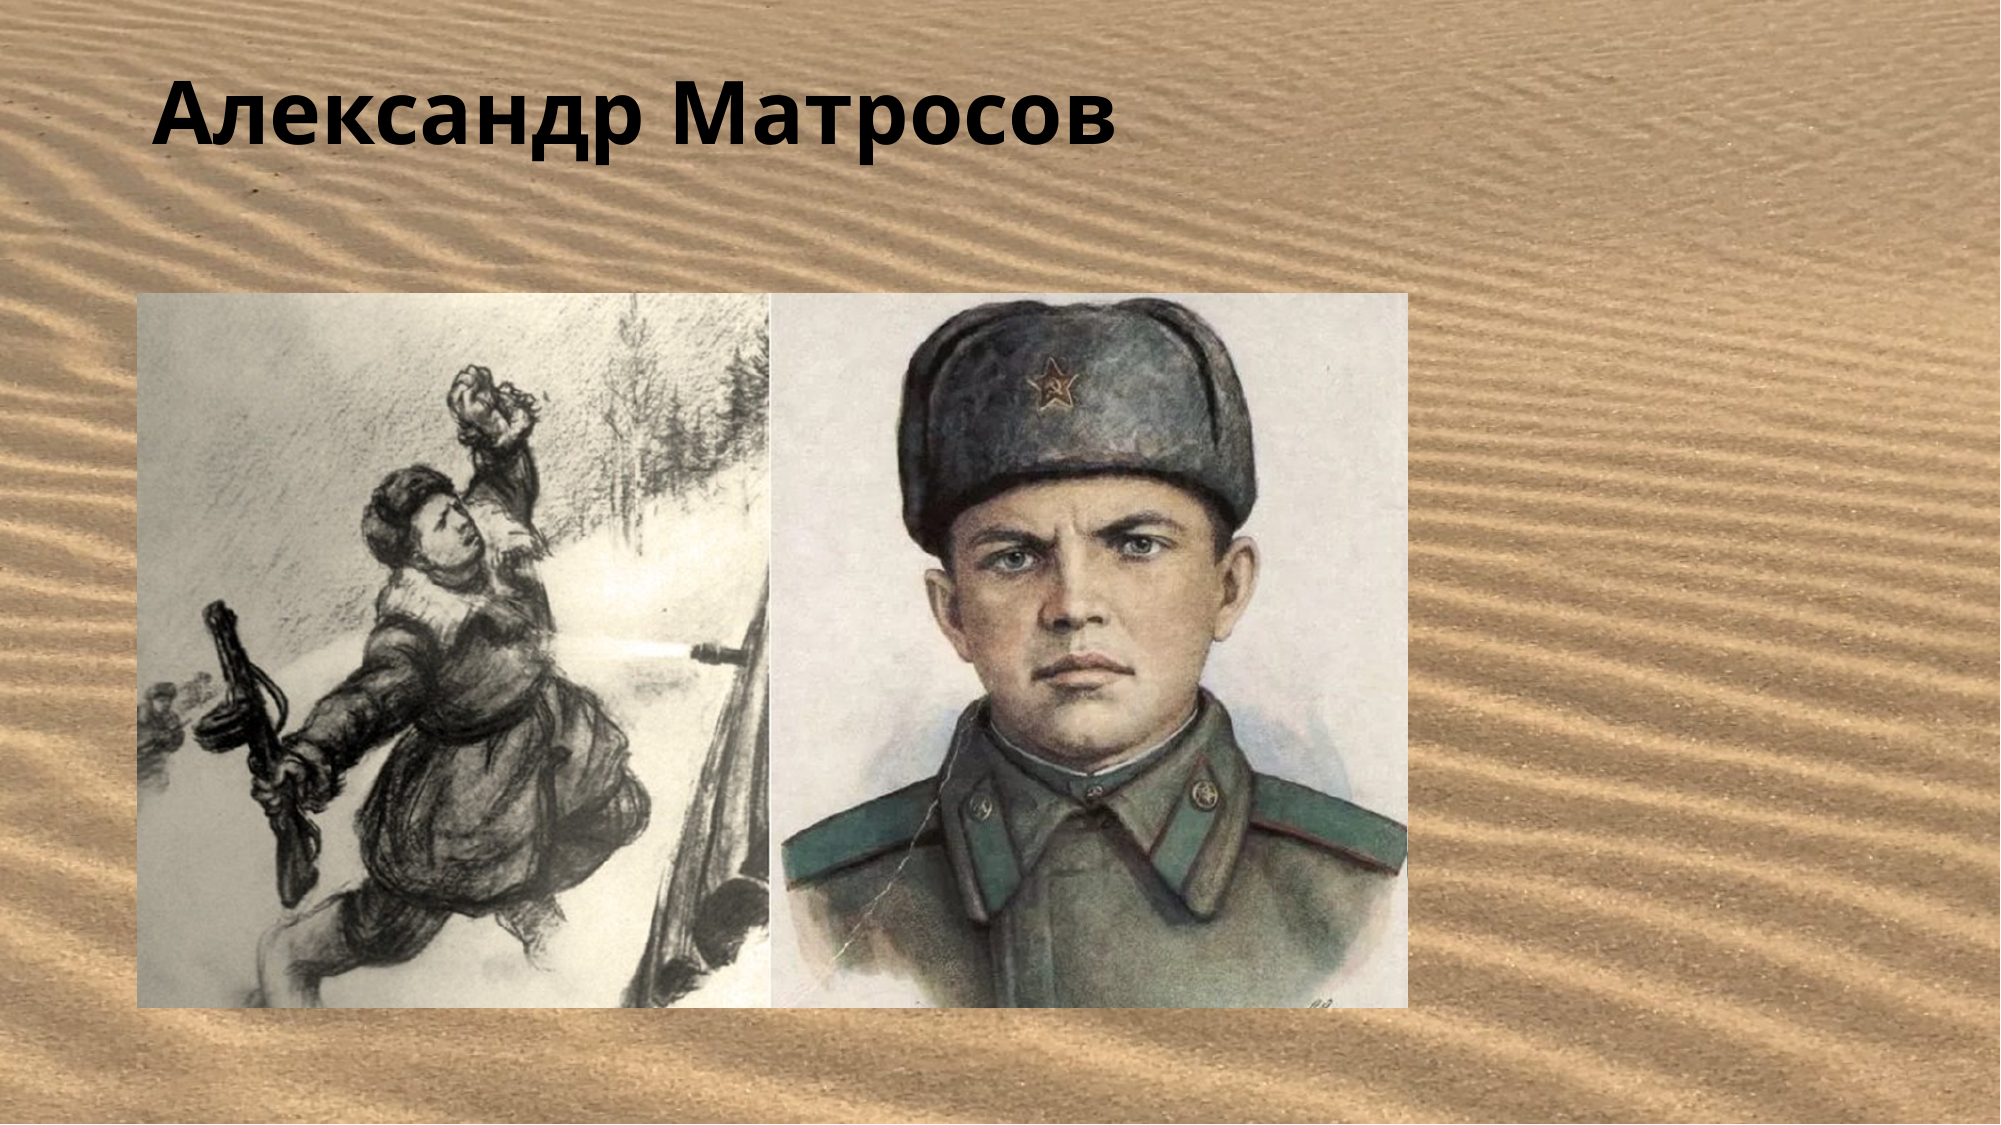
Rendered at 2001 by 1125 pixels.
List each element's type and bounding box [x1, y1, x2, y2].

picture [0, 0, 2000, 1124]
list [137, 293, 1408, 1008]
